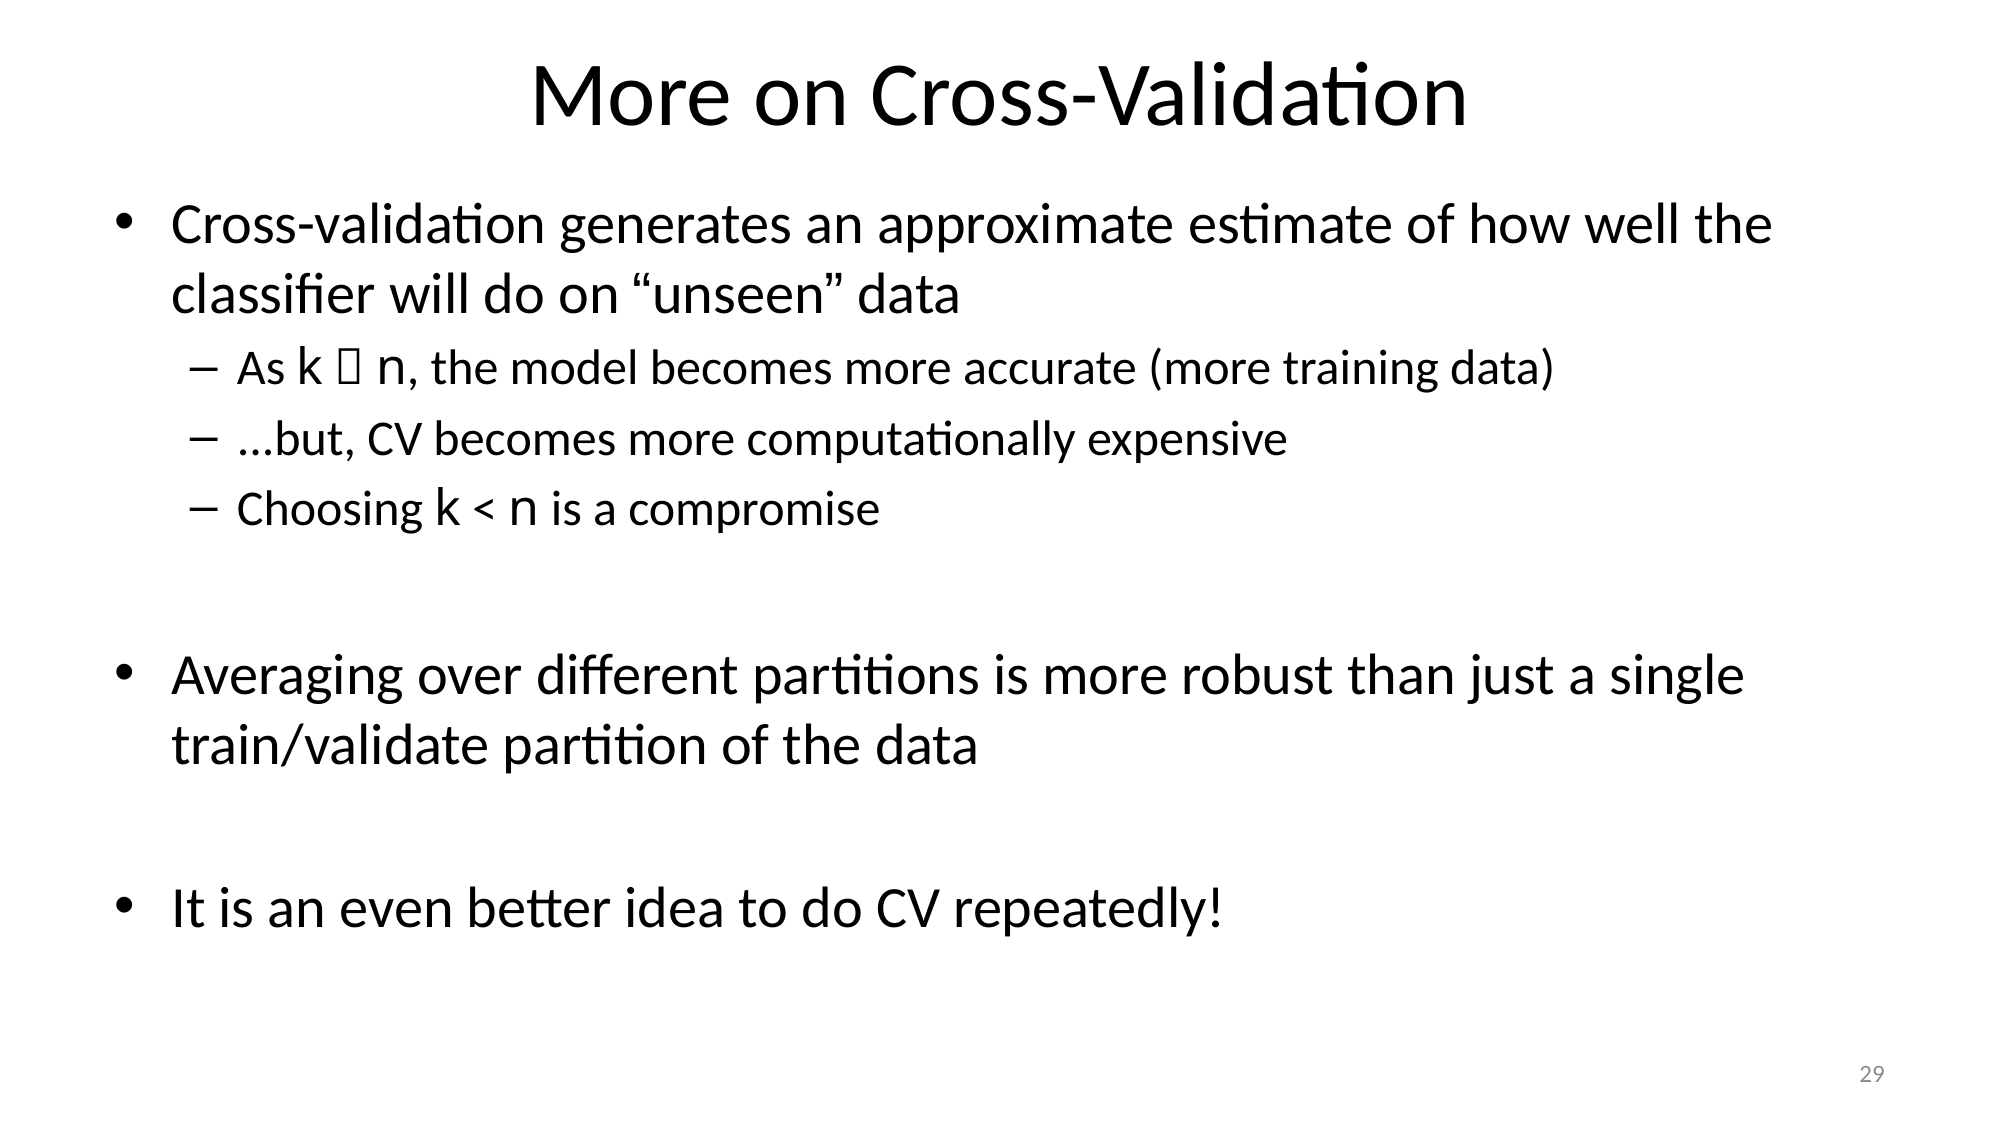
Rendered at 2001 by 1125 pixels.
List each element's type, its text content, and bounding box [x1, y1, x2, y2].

list Cross-validation generates an approximate estimate of how well the classifier will do on “unseen” data As k  n, the model becomes more accurate (more training data) ...but, CV becomes more computationally expensive Choosing k < n is a compromise Averaging over different partitions is more robust than just a single train/validate partition of the data It is an even better idea to do CV repeatedly! [99, 177, 1900, 1005]
title More on Cross-Validation [99, 0, 1900, 177]
slide_number 29 [1433, 1042, 1900, 1103]
